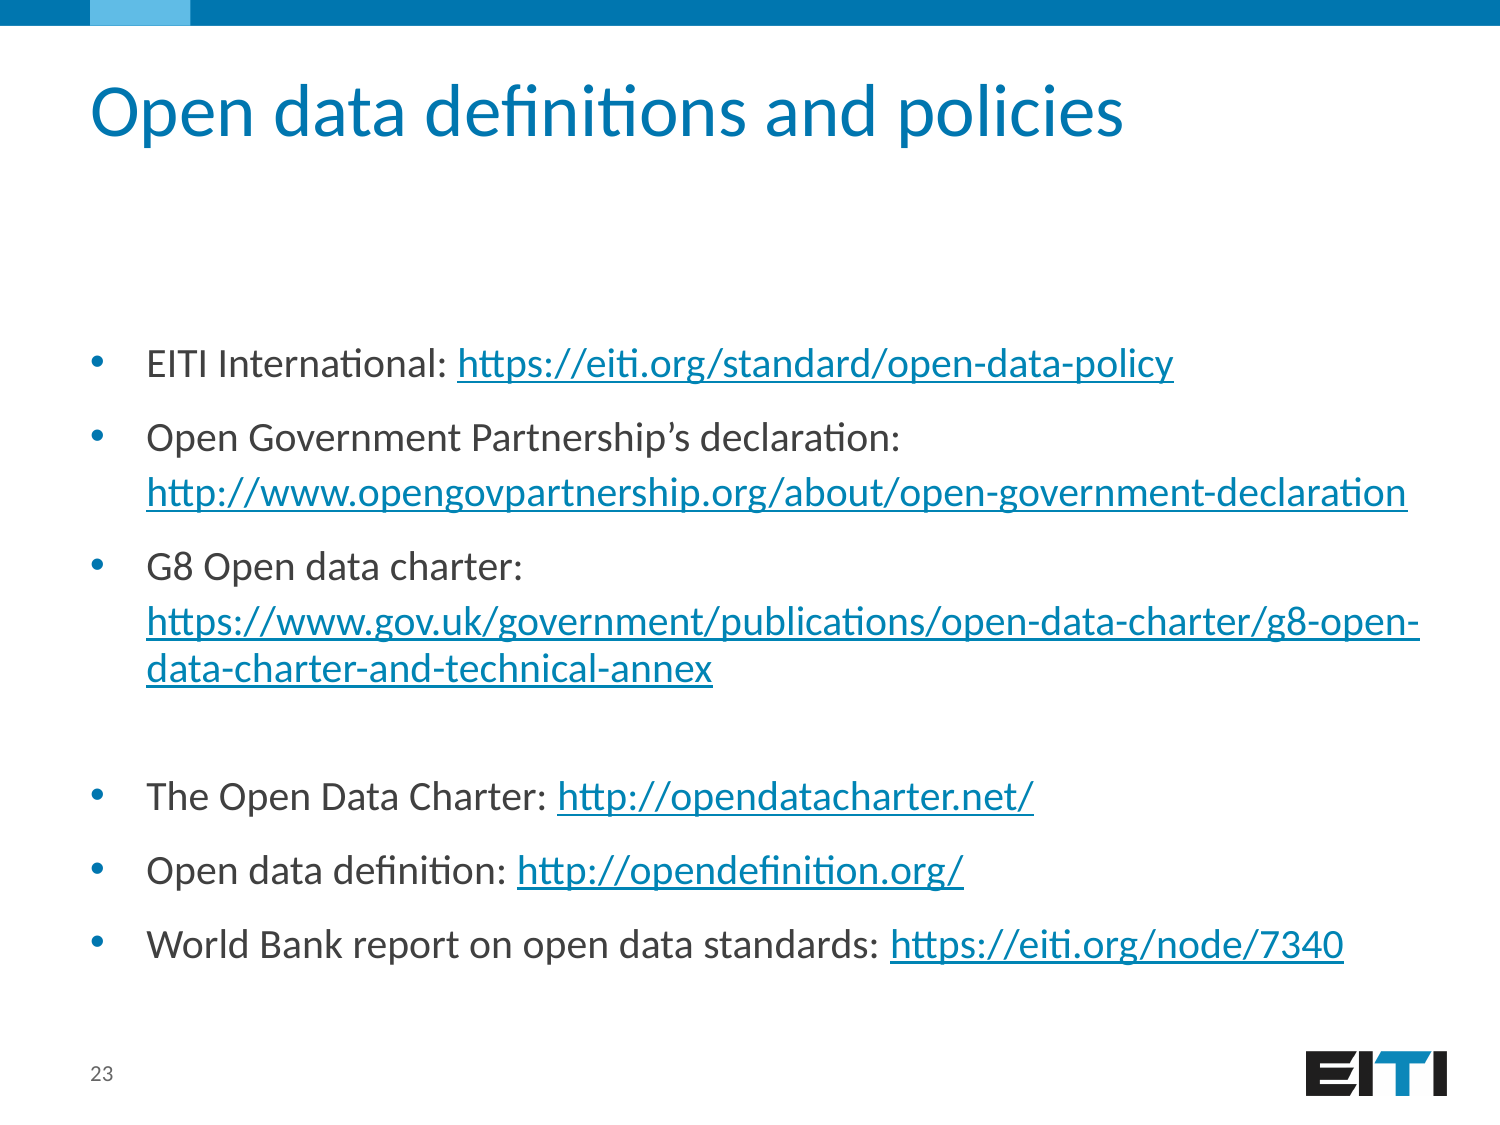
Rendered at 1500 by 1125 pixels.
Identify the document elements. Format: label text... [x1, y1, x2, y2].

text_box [0, 0, 1500, 26]
text_box EITI International: https://eiti.org/standard/open-data-policy Open Government Partnership’s declaration: http://www.opengovpartnership.org/about/open-government-declaration G8 Open data charter: https://www.gov.uk/government/publications/open-data-charter/g8-open-data-charter-and-technical-annex The Open Data Charter: http://opendatacharter.net/ Open data definition: http://opendefinition.org/ World Bank report on open data standards: https://eiti.org/node/7340 [90, 262, 1421, 940]
picture [1306, 1051, 1395, 1096]
title Open data definitions and policies [90, 45, 1382, 233]
slide_number 23 [90, 1042, 271, 1103]
picture [1410, 1051, 1447, 1096]
